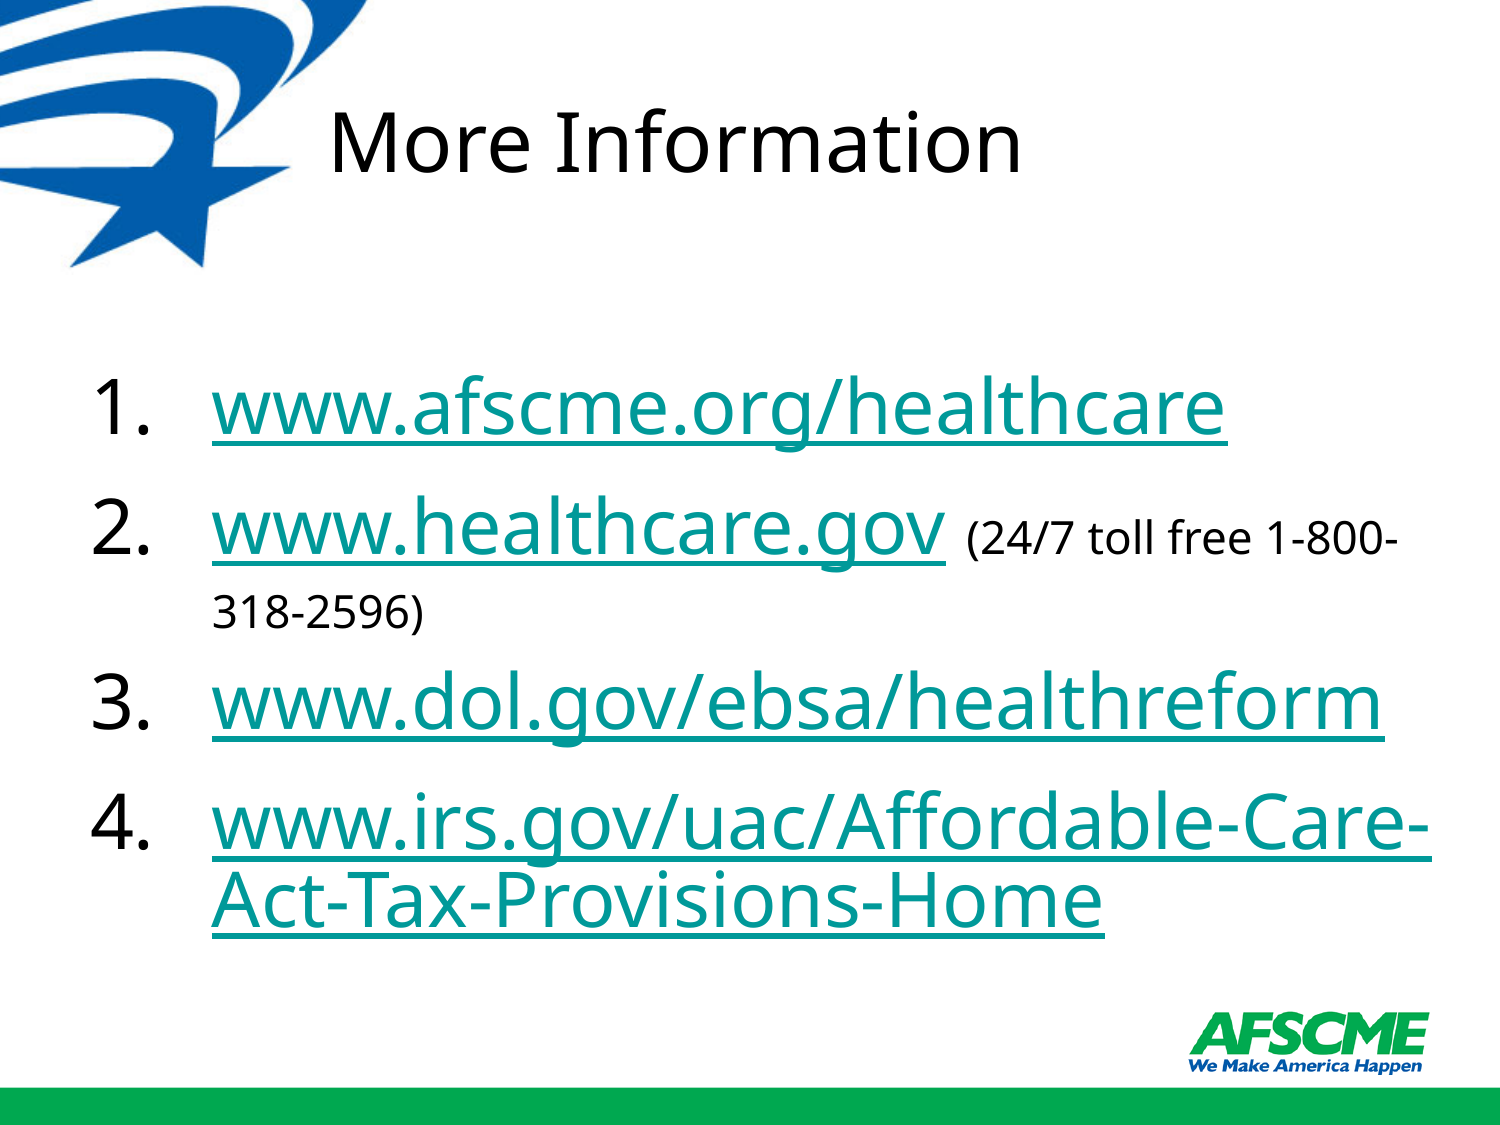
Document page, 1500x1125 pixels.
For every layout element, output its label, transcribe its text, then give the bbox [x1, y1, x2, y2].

title More Information [312, 44, 1426, 233]
list www.afscme.org/healthcare www.healthcare.gov (24/7 toll free 1-800-318-2596) www.dol.gov/ebsa/healthreform www.irs.gov/uac/Affordable-Care-Act-Tax-Provisions-Home [74, 349, 1476, 1001]
picture [1188, 1010, 1438, 1075]
picture [0, 0, 375, 275]
